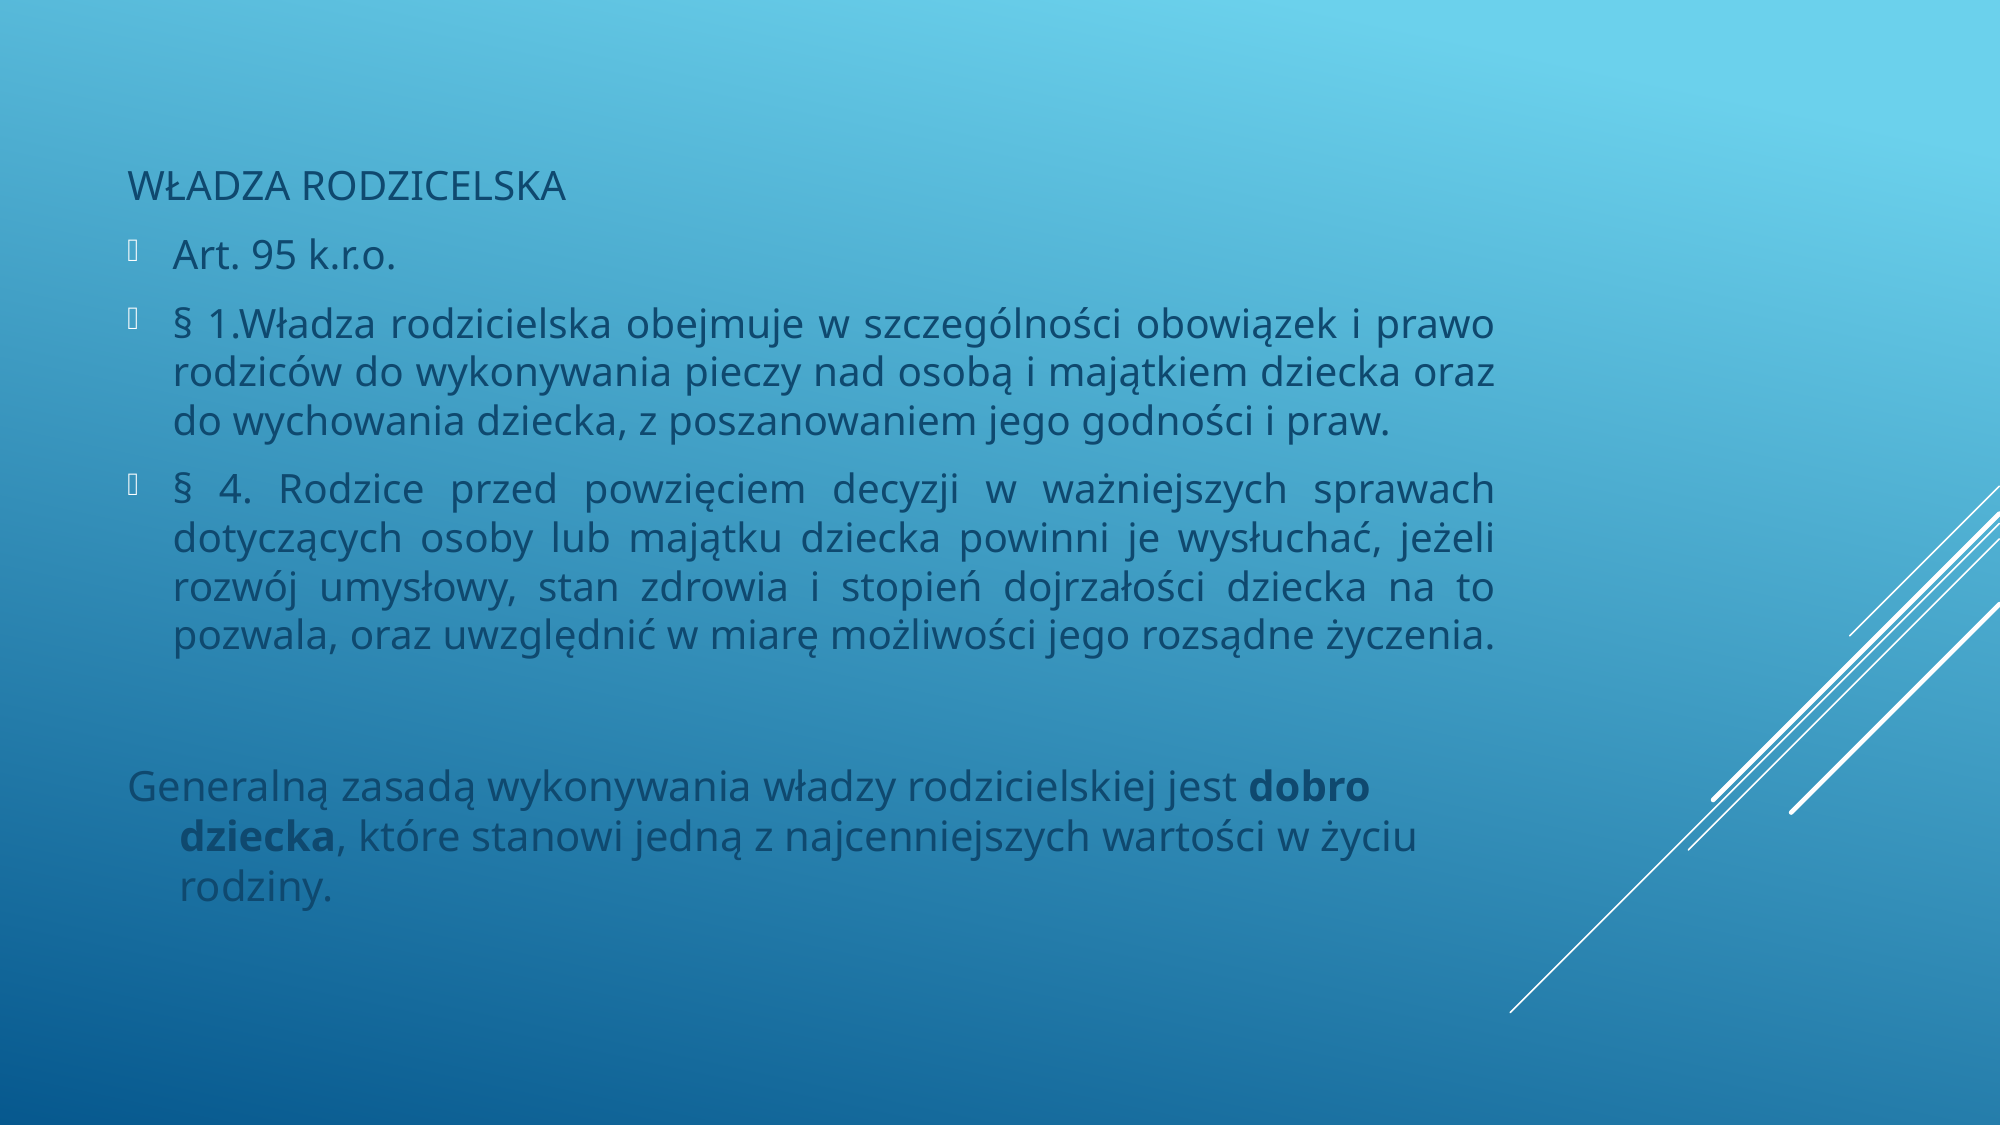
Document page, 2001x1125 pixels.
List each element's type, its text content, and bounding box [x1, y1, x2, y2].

title Generalną zasadą wykonywania władzy rodzicielskiej jest dobro dziecka, które stanowi jedną z najcenniejszych wartości w życiu rodziny. [112, 736, 1513, 984]
list WŁADZA RODZICELSKA Art. 95 k.r.o. § 1.Władza rodzicielska obejmuje w szczególności obowiązek i prawo rodziców do wykonywania pieczy nad osobą i majątkiem dziecka oraz do wychowania dziecka, z poszanowaniem jego godności i praw. § 4. Rodzice przed powzięciem decyzji w ważniejszych sprawach dotyczących osoby lub majątku dziecka powinni je wysłuchać, jeżeli rozwój umysłowy, stan zdrowia i stopień dojrzałości dziecka na to pozwala, oraz uwzględnić w miarę możliwości jego rozsądne życzenia. [112, 112, 1513, 706]
